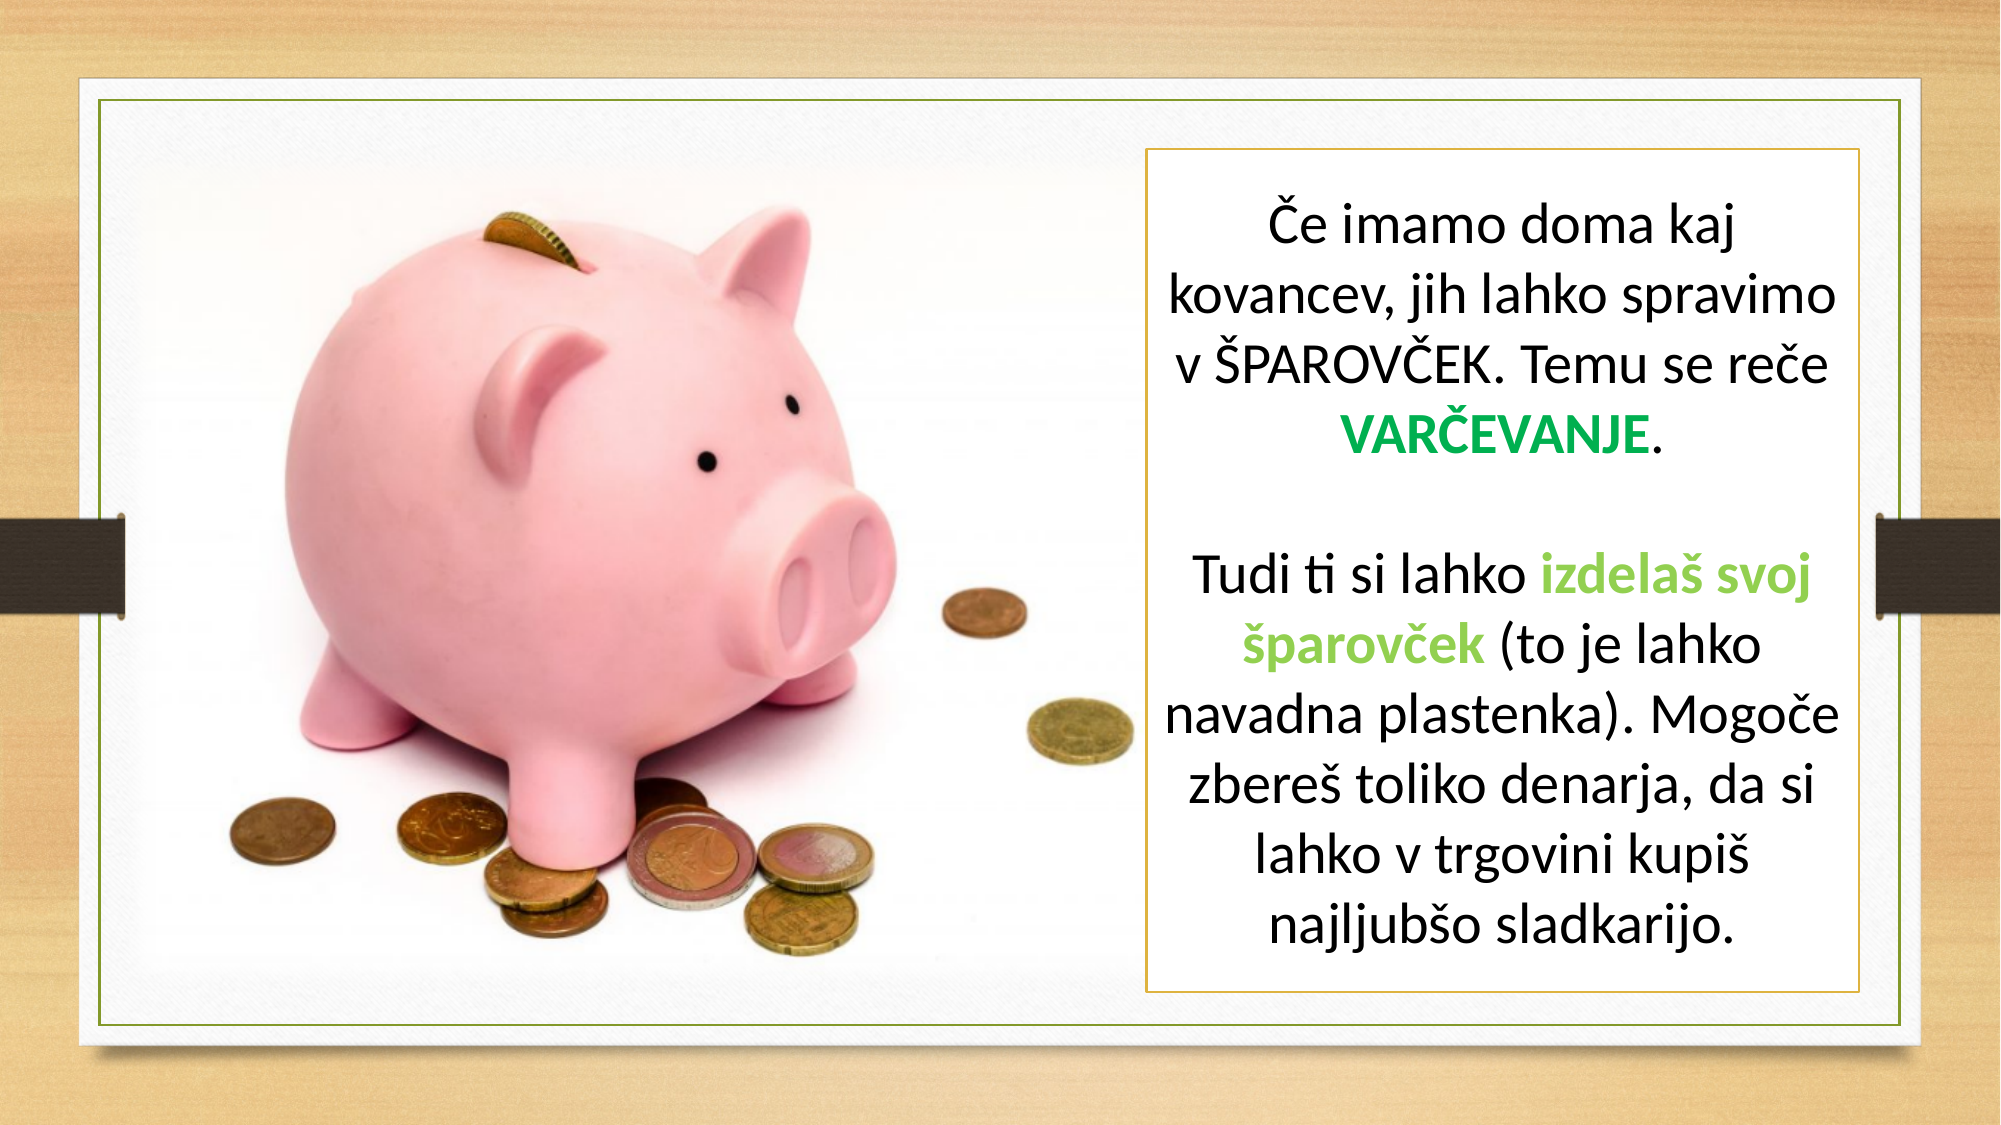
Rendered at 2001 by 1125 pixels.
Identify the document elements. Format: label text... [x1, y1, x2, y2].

picture [0, 0, 2001, 1125]
text_box Če imamo doma kaj kovancev, jih lahko spravimo v ŠPAROVČEK. Temu se reče VARČEVANJE. Tudi ti si lahko izdelaš svoj šparovček (to je lahko navadna plastenka). Mogoče zbereš toliko denarja, da si lahko v trgovini kupiš najljubšo sladkarijo. [1409, 148, 1860, 993]
